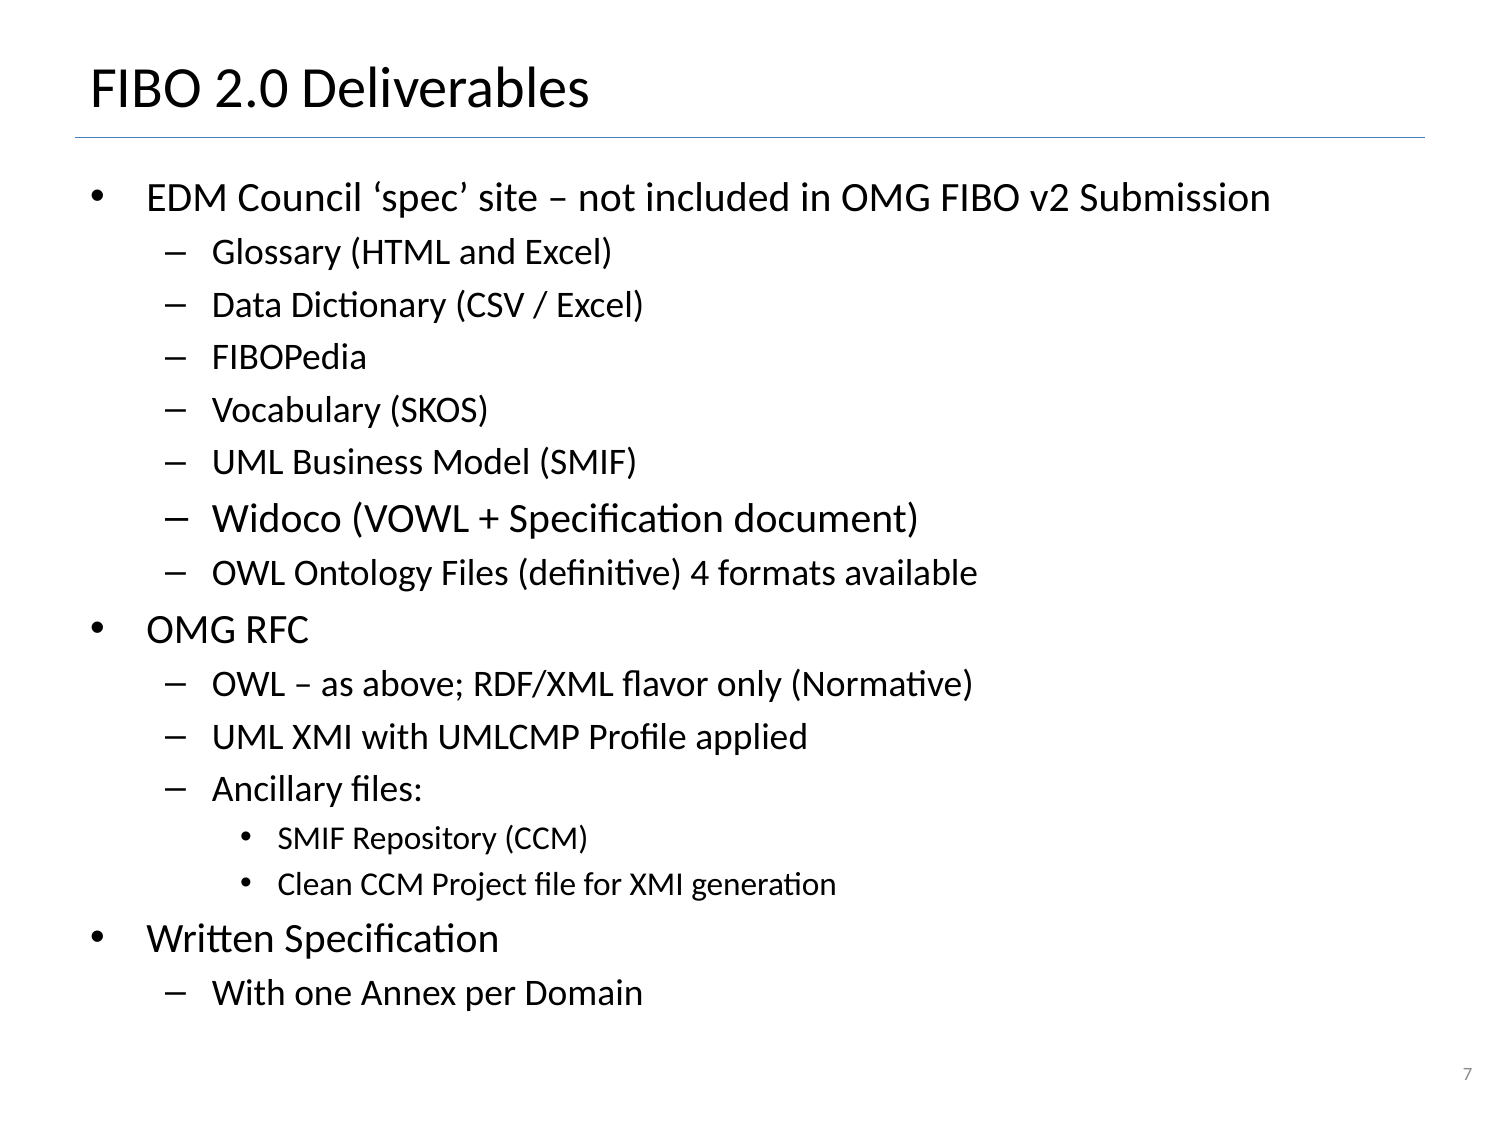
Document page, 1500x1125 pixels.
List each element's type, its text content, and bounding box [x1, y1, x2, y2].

title FIBO 2.0 Deliverables [74, 37, 1426, 131]
list EDM Council ‘spec’ site – not included in OMG FIBO v2 Submission Glossary (HTML and Excel) Data Dictionary (CSV / Excel) FIBOPedia Vocabulary (SKOS) UML Business Model (SMIF) Widoco (VOWL + Specification document) OWL Ontology Files (definitive) 4 formats available OMG RFC OWL – as above; RDF/XML flavor only (Normative) UML XMI with UMLCMP Profile applied Ancillary files: SMIF Repository (CCM) Clean CCM Project file for XMI generation Written Specification With one Annex per Domain [74, 162, 1426, 1101]
slide_number 7 [1425, 1042, 1488, 1103]
